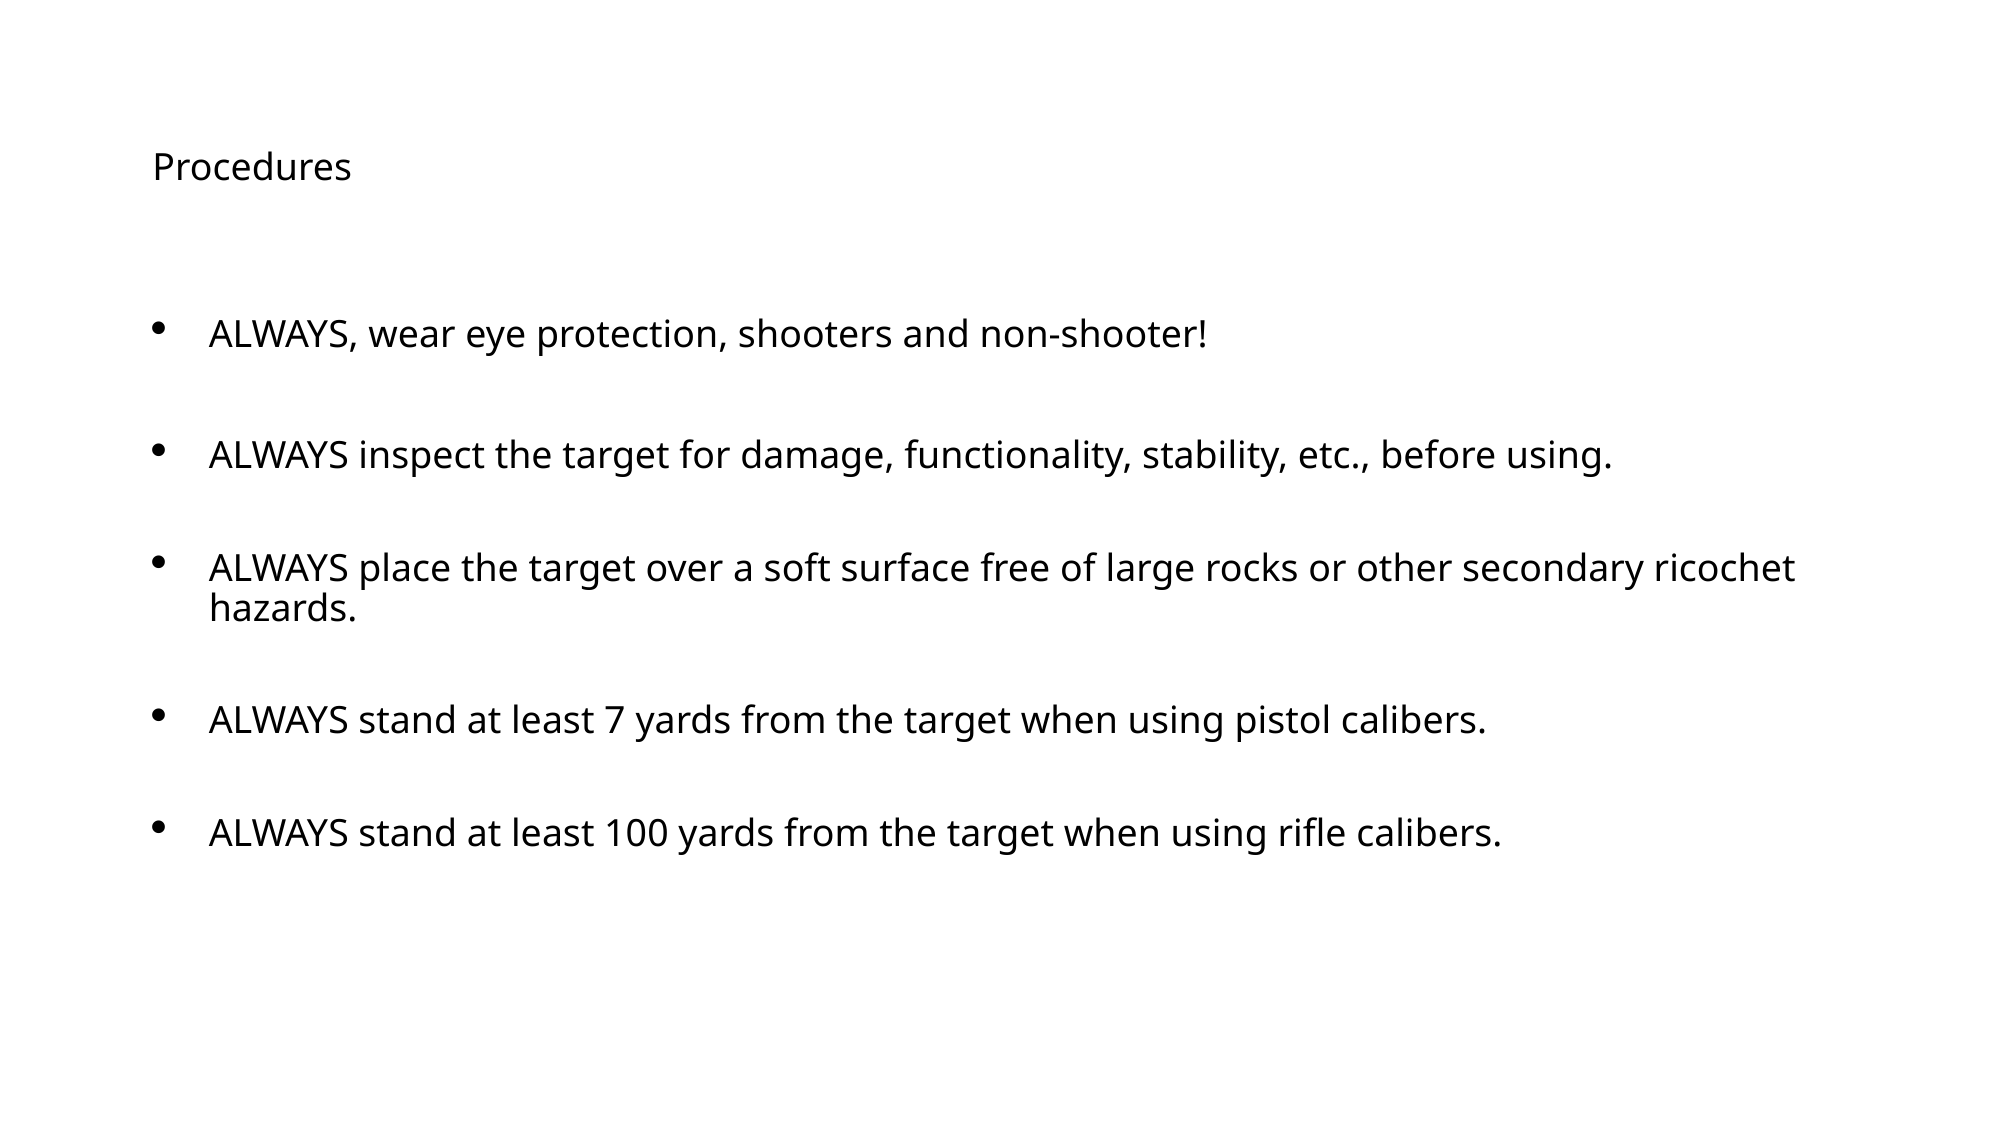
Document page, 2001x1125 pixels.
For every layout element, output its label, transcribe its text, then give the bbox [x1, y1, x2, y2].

title Procedures [137, 59, 1863, 278]
list ALWAYS, wear eye protection, shooters and non-shooter! ALWAYS inspect the target for damage, functionality, stability, etc., before using. ALWAYS place the target over a soft surface free of large rocks or other secondary ricochet hazards. ALWAYS stand at least 7 yards from the target when using pistol calibers. ALWAYS stand at least 100 yards from the target when using rifle calibers. [137, 299, 1863, 1014]
